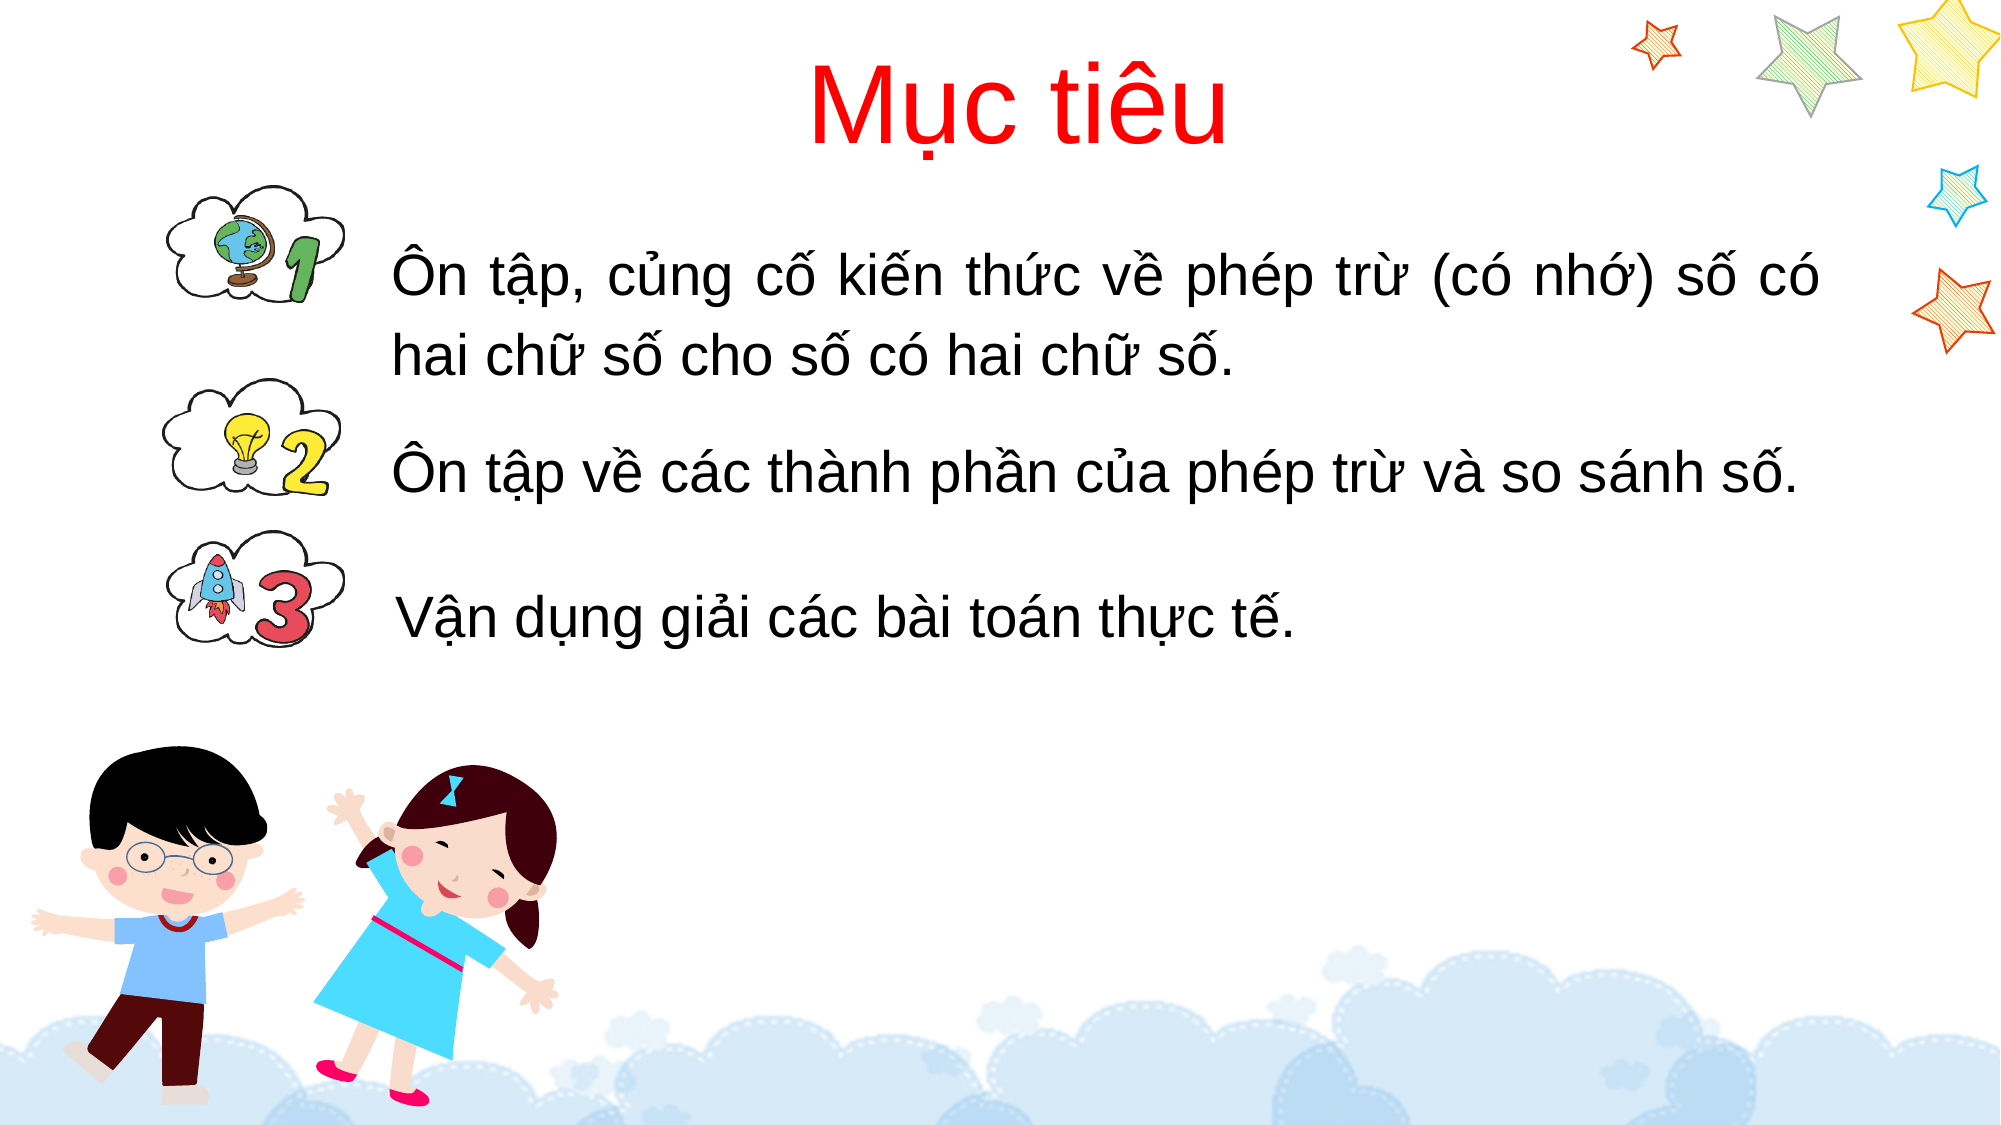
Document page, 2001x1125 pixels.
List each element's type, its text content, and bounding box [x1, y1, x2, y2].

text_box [166, 530, 1842, 651]
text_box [162, 378, 1838, 514]
picture [0, 746, 2000, 1125]
text_box [1910, 267, 1996, 355]
text_box [1755, 14, 1864, 120]
text_box [1926, 164, 1989, 229]
text_box [1897, 0, 2000, 99]
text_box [166, 185, 1838, 378]
text_box Mục tiêu [791, 23, 1316, 174]
text_box [1630, 19, 1682, 72]
